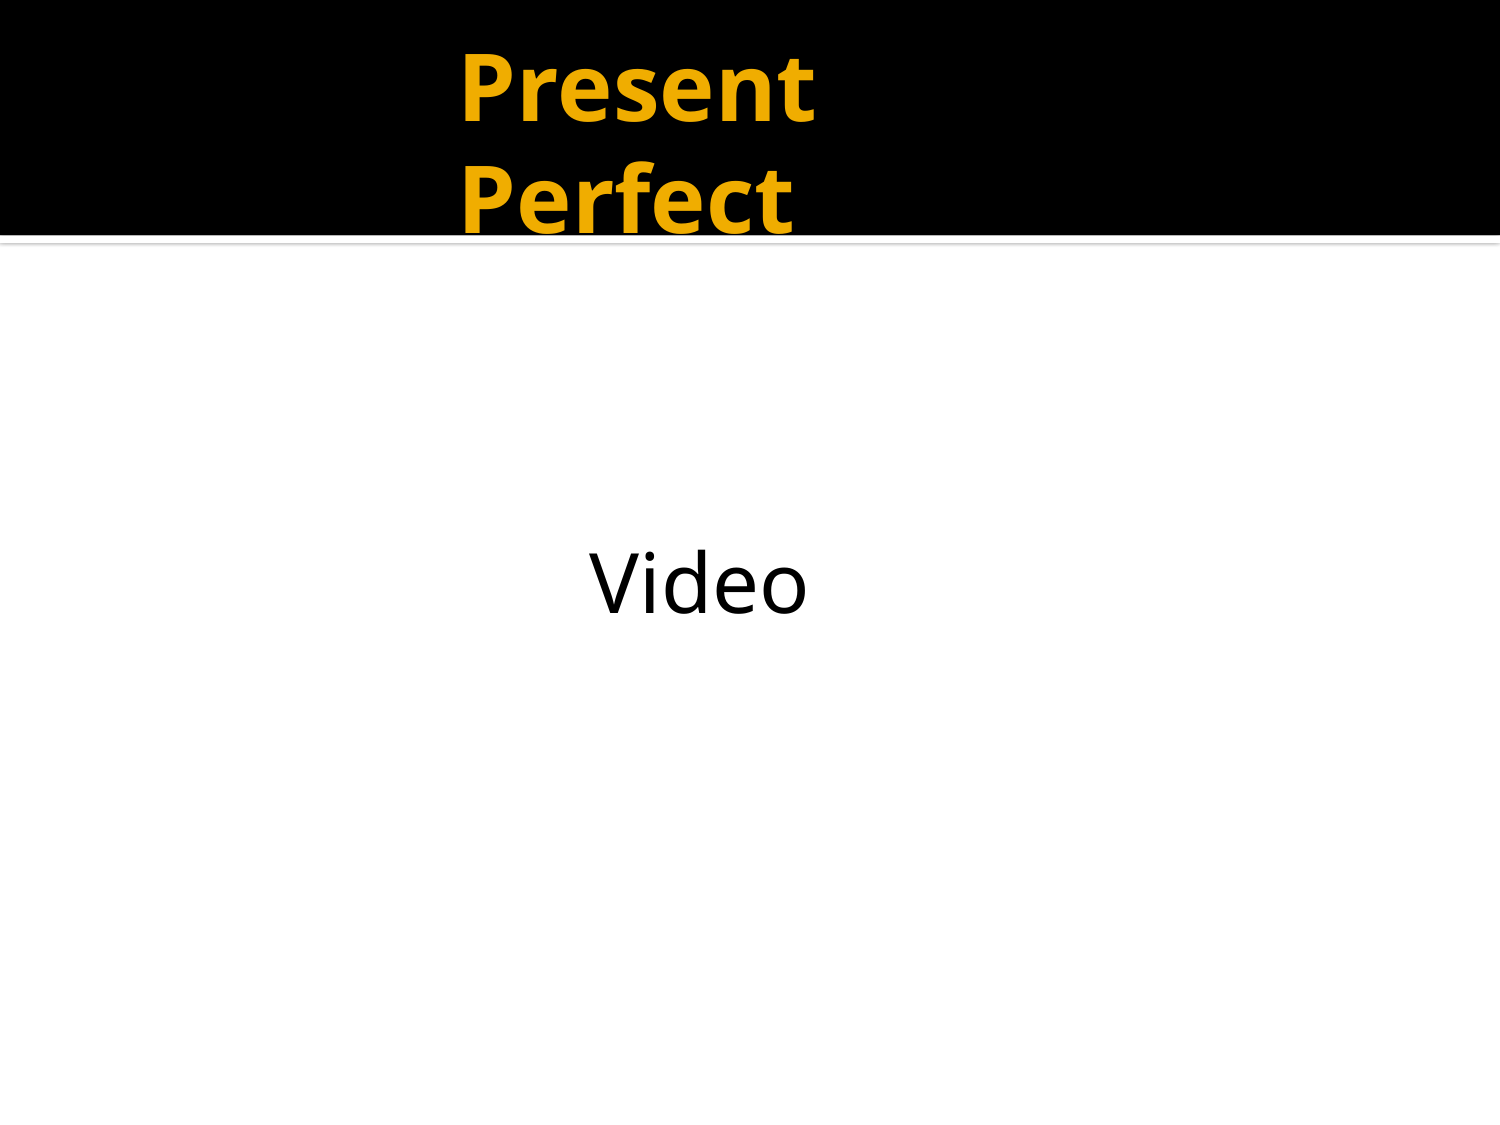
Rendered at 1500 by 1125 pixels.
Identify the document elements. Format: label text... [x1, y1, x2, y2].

title Present Perfect [442, 54, 1142, 226]
list Video [561, 515, 965, 657]
